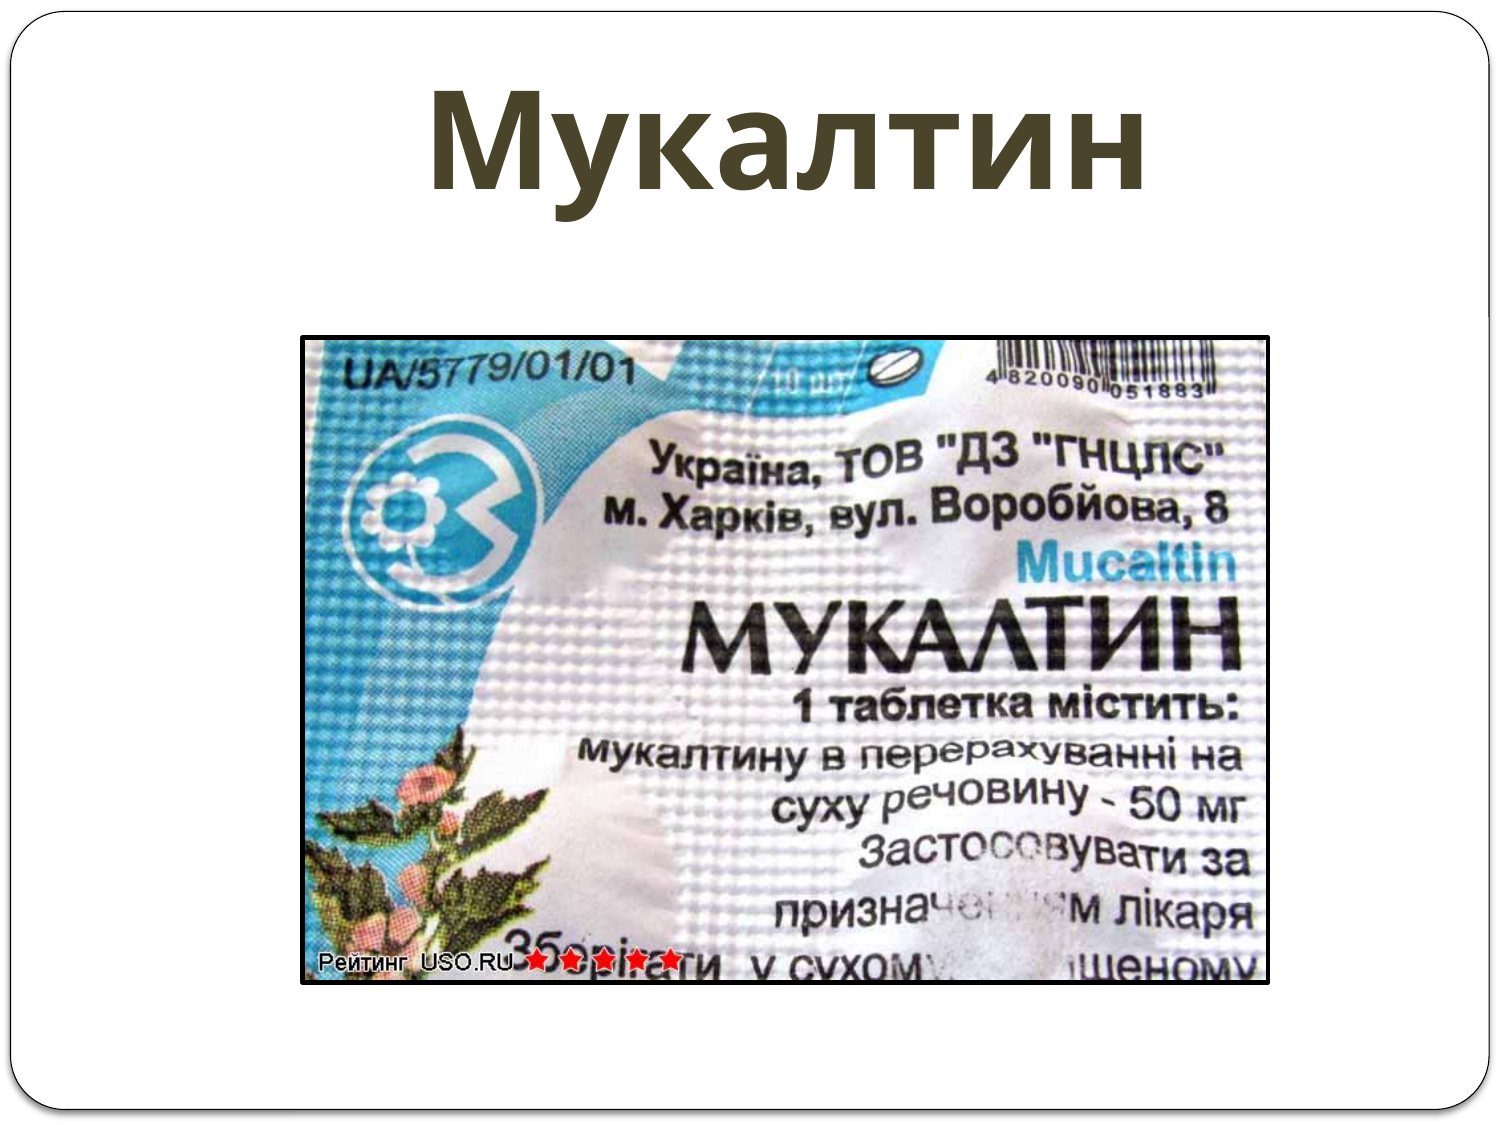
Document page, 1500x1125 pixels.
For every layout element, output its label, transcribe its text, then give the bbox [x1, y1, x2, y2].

title Мукалтин [150, 45, 1425, 233]
picture [304, 339, 1266, 981]
